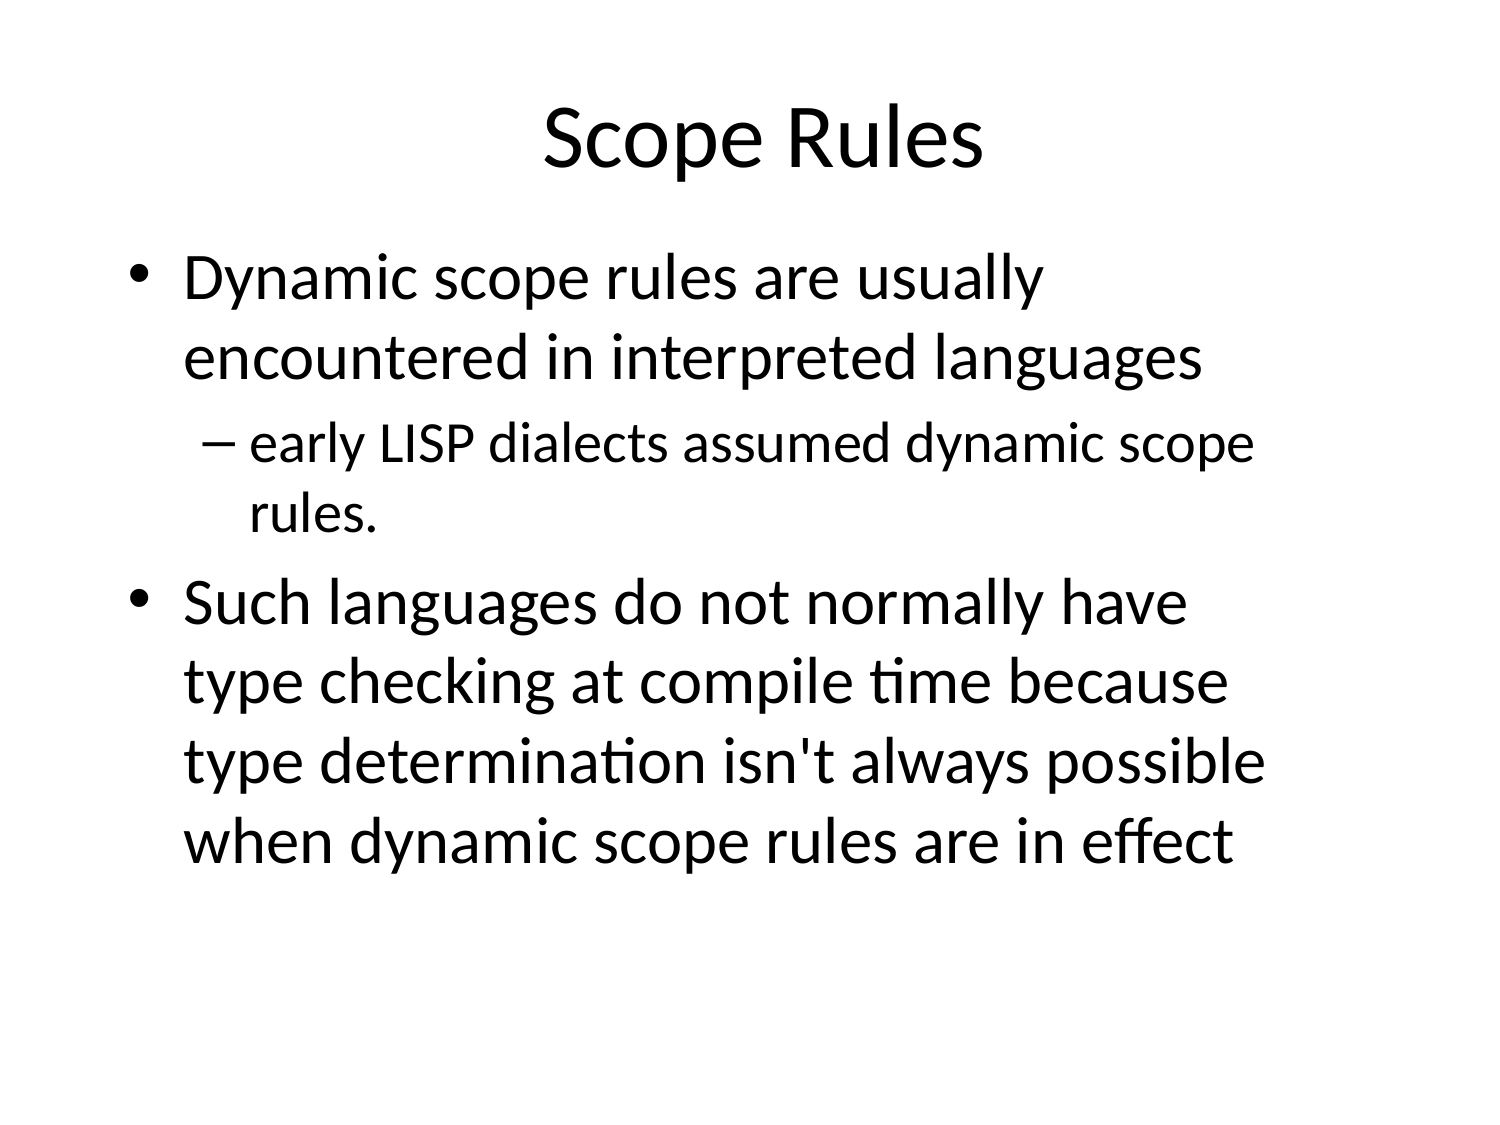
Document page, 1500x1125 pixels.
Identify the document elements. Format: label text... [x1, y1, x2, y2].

title Scope Rules [66, 37, 1463, 225]
list Dynamic scope rules are usually encountered in interpreted languages early LISP dialects assumed dynamic scope rules. Such languages do not normally have type checking at compile time because type determination isn't always possible when dynamic scope rules are in effect [112, 224, 1313, 1038]
